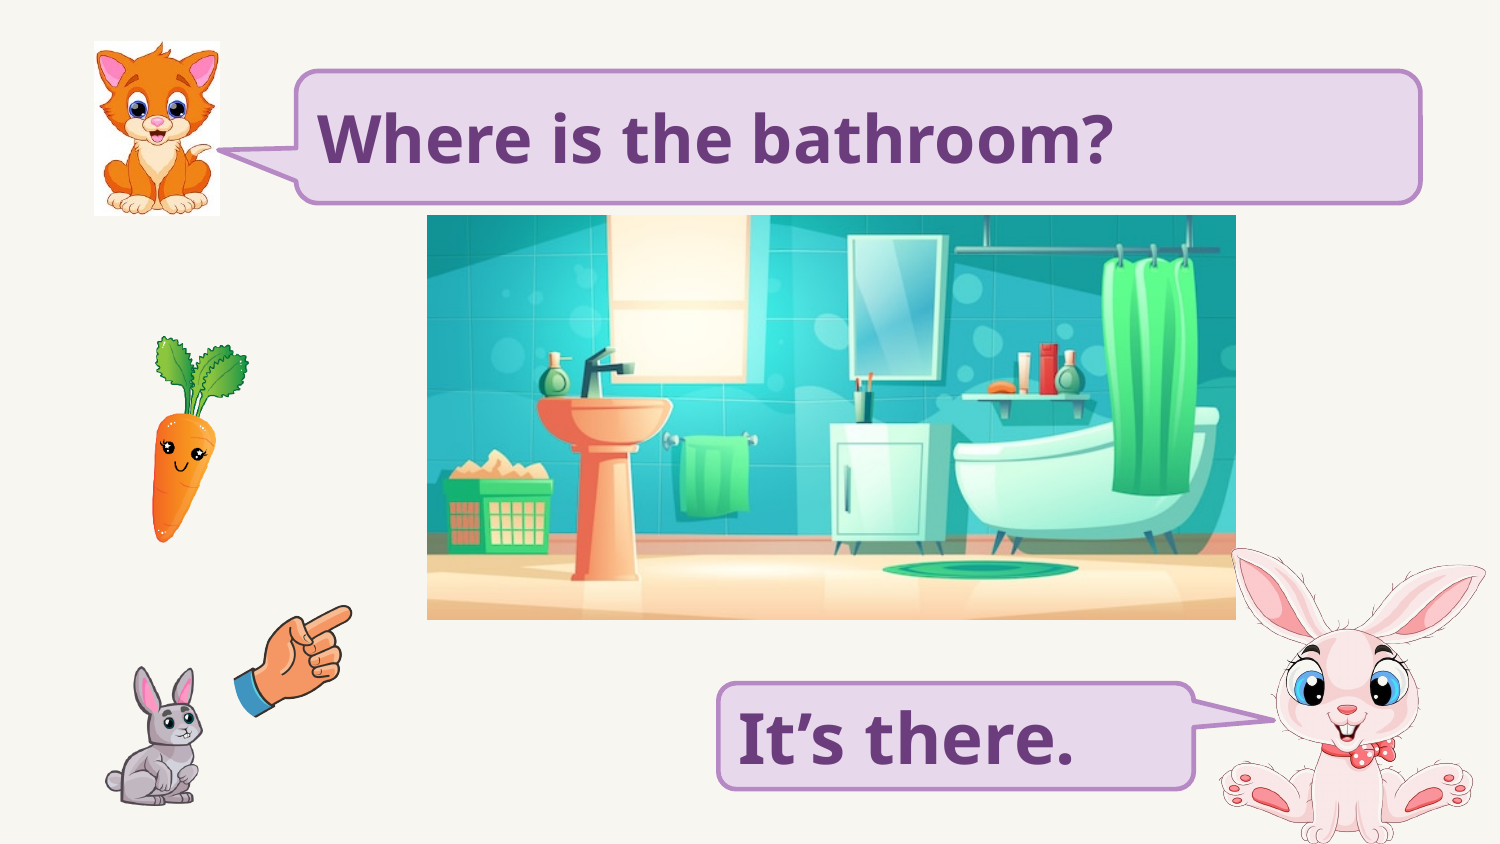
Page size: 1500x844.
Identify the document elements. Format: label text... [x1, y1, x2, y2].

picture [426, 215, 1486, 844]
text_box Where is the bathroom? [223, 68, 1423, 206]
picture [105, 666, 204, 806]
picture [204, 579, 389, 736]
picture [93, 41, 220, 216]
picture [122, 331, 259, 554]
text_box It’s there. [716, 681, 1213, 792]
